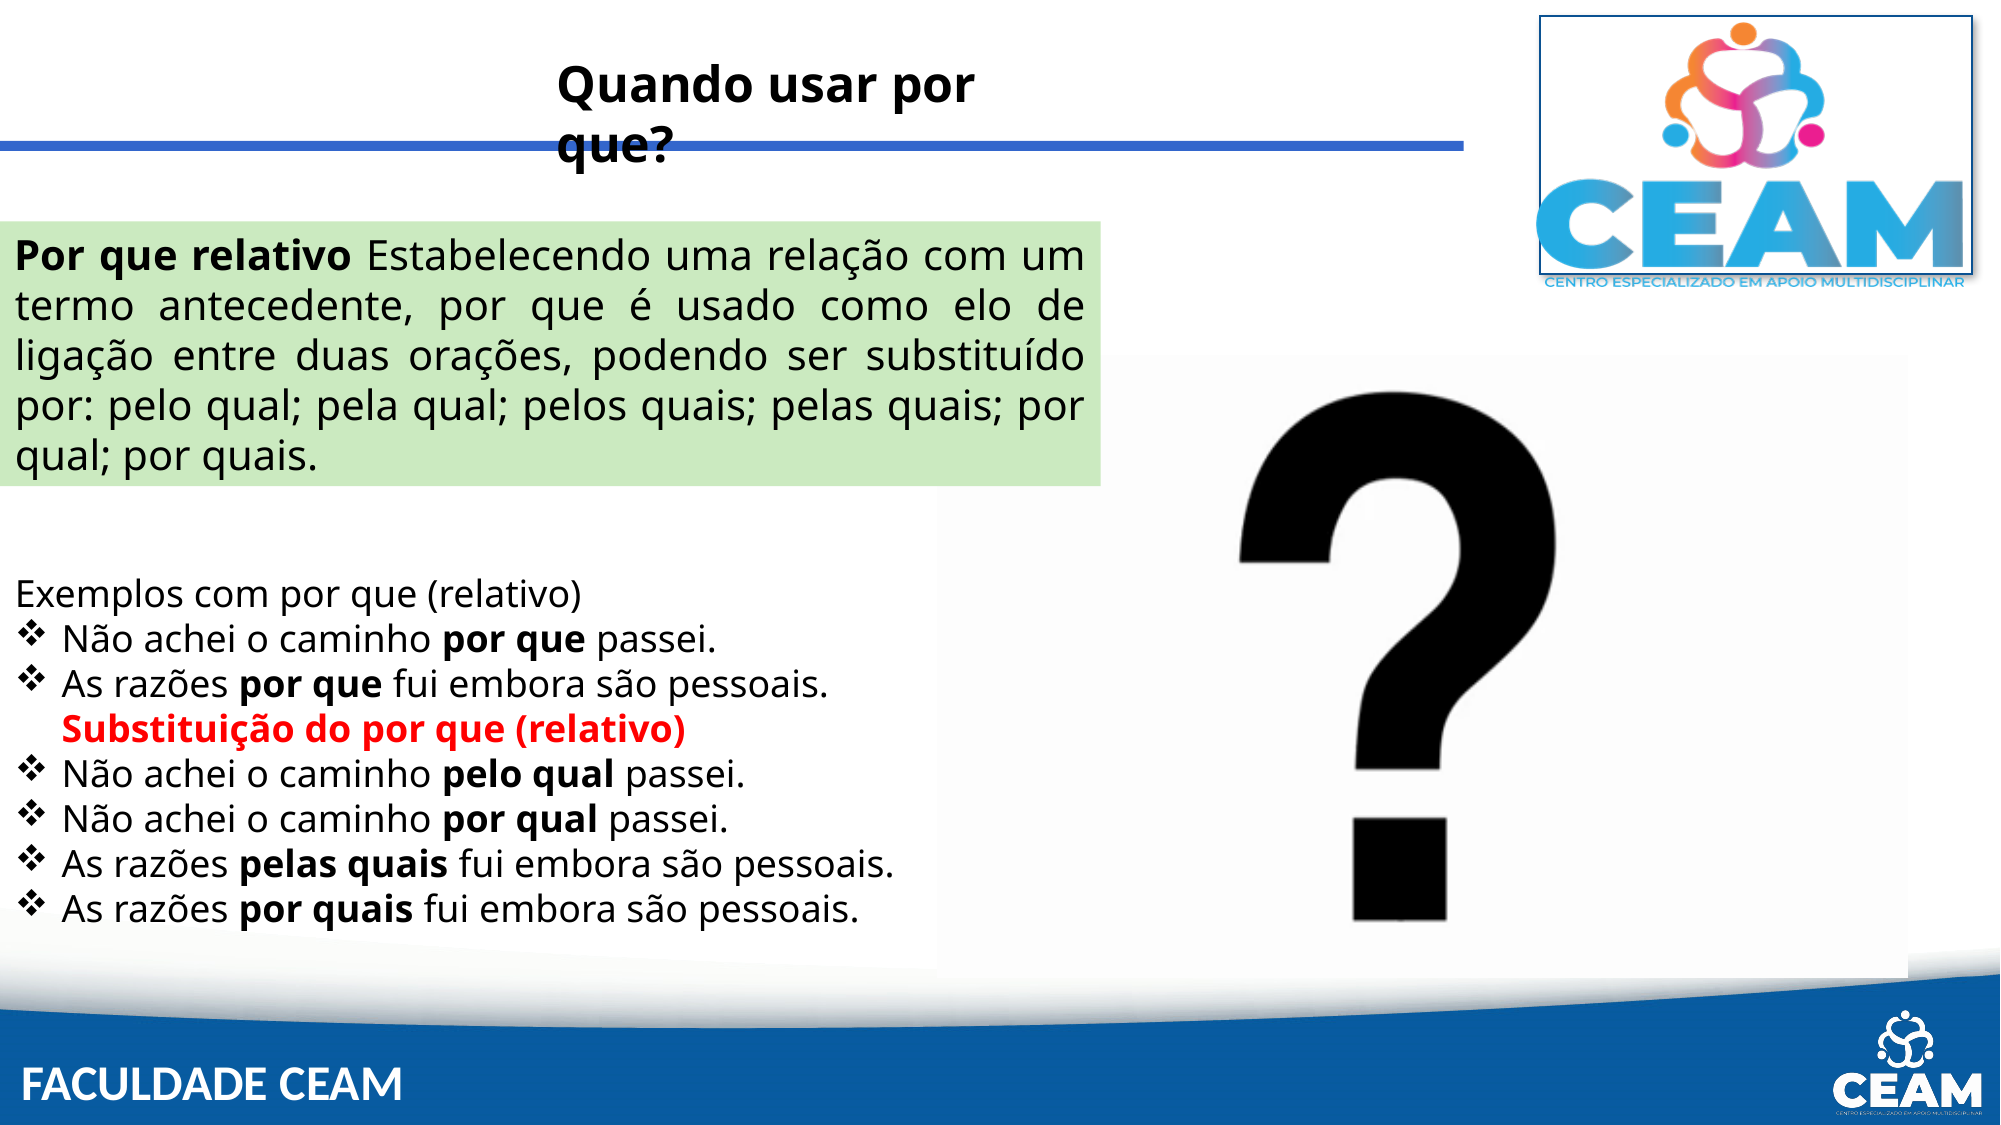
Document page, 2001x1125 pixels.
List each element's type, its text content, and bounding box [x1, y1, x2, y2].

text_box Por que relativo Estabelecendo uma relação com um termo antecedente, por que é usado como elo de ligação entre duas orações, podendo ser substituído por: pelo qual; pela qual; pelos quais; pelas quais; por qual; por quais. [0, 221, 1101, 487]
text_box [0, 140, 541, 152]
picture [1536, 22, 1964, 287]
text_box Exemplos com por que (relativo) Não achei o caminho por que passei. As razões por que fui embora são pessoais. Substituição do por que (relativo) Não achei o caminho pelo qual passei. Não achei o caminho por qual passei. As razões pelas quais fui embora são pessoais. As razões por quais fui embora são pessoais. [0, 562, 937, 938]
picture [0, 355, 2000, 1125]
text_box Quando usar por que? [541, 45, 1120, 180]
text_box [1120, 140, 1465, 152]
